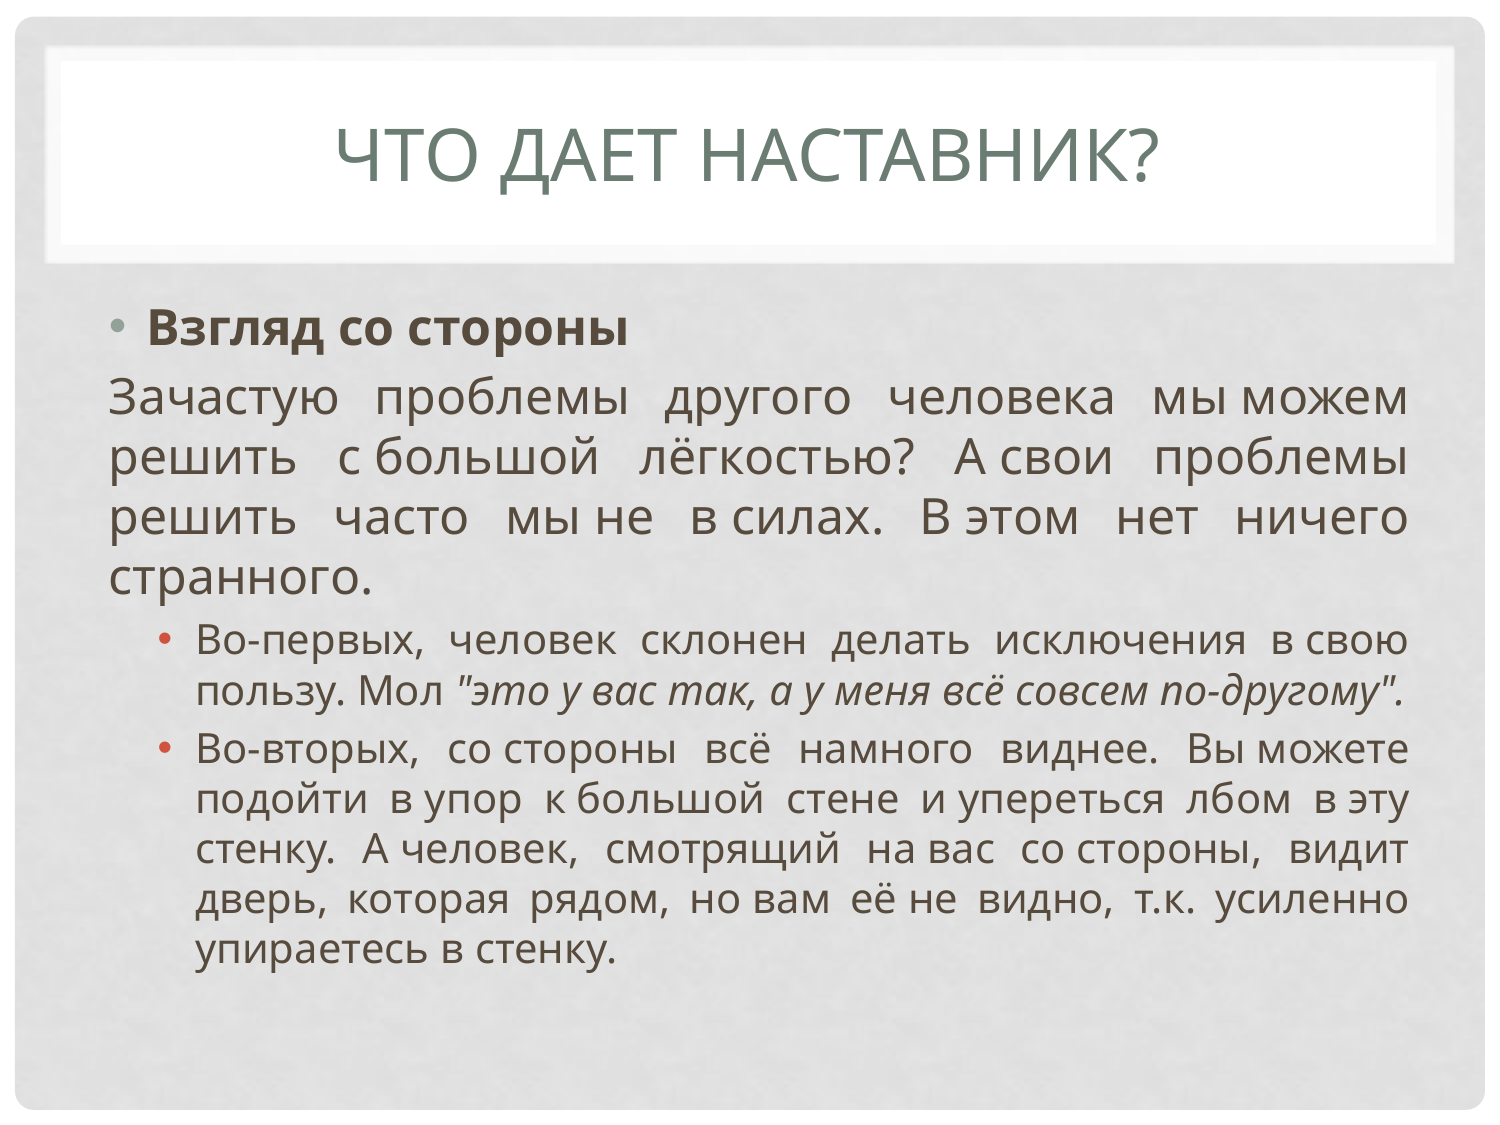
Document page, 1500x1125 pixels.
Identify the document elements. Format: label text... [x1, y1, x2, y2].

list Взгляд со стороны Зачастую проблемы другого человека мы можем решить с большой лёгкостью? А свои проблемы решить часто мы не в силах. В этом нет ничего странного. Во-первых, человек склонен делать исключения в свою пользу. Мол "это у вас так, а у меня всё совсем по-другому". Во-вторых, со стороны всё намного виднее. Вы можете подойти в упор к большой стене и упереться лбом в эту стенку. А человек, смотрящий на вас со стороны, видит дверь, которая рядом, но вам её не видно, т.к. усиленно упираетесь в стенку. [75, 287, 1425, 1005]
title Что дает наставник? [69, 66, 1425, 238]
